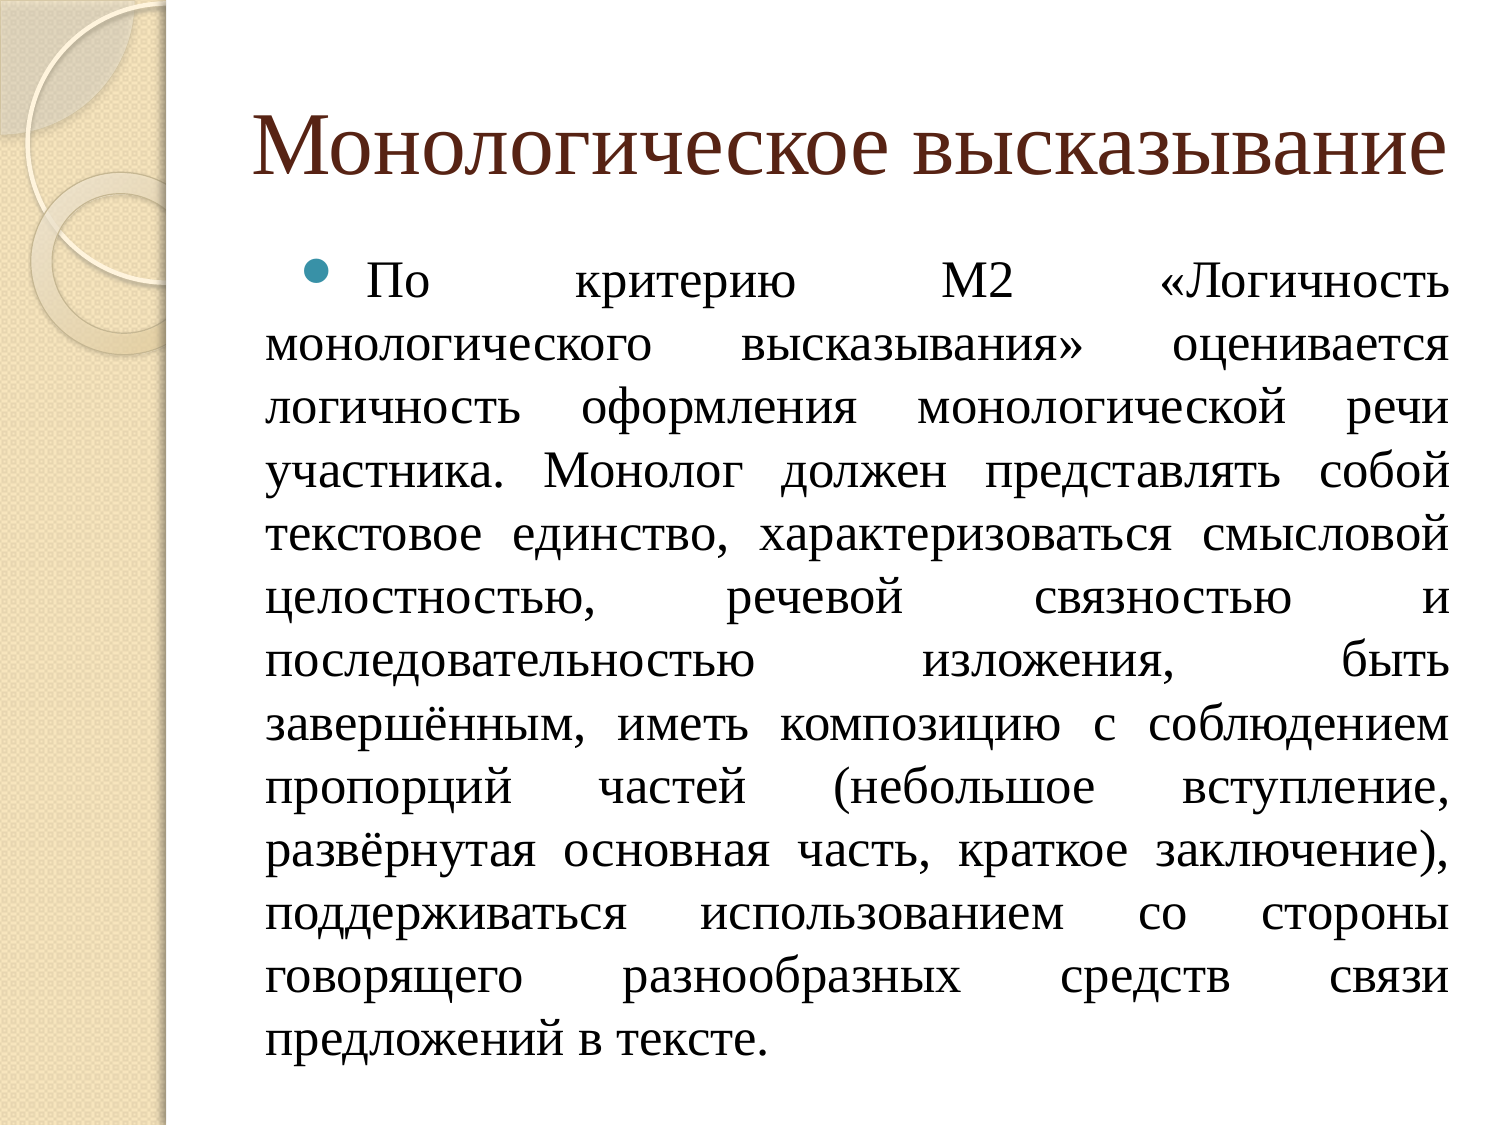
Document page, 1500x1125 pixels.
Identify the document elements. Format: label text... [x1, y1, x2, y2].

title Монологическое высказывание [235, 45, 1466, 233]
list По критерию М2 «Логичность монологического высказывания» оценивается логичность оформления монологической речи участника. Монолог должен представлять собой текстовое единство, характеризоваться смысловой целостностью, речевой связностью и последовательностью изложения, быть завершённым, иметь композицию с соблюдением пропорций частей (небольшое вступление, развёрнутая основная часть, краткое заключение), поддерживаться использованием со стороны говорящего разнообразных средств связи предложений в тексте. [194, 237, 1466, 1080]
